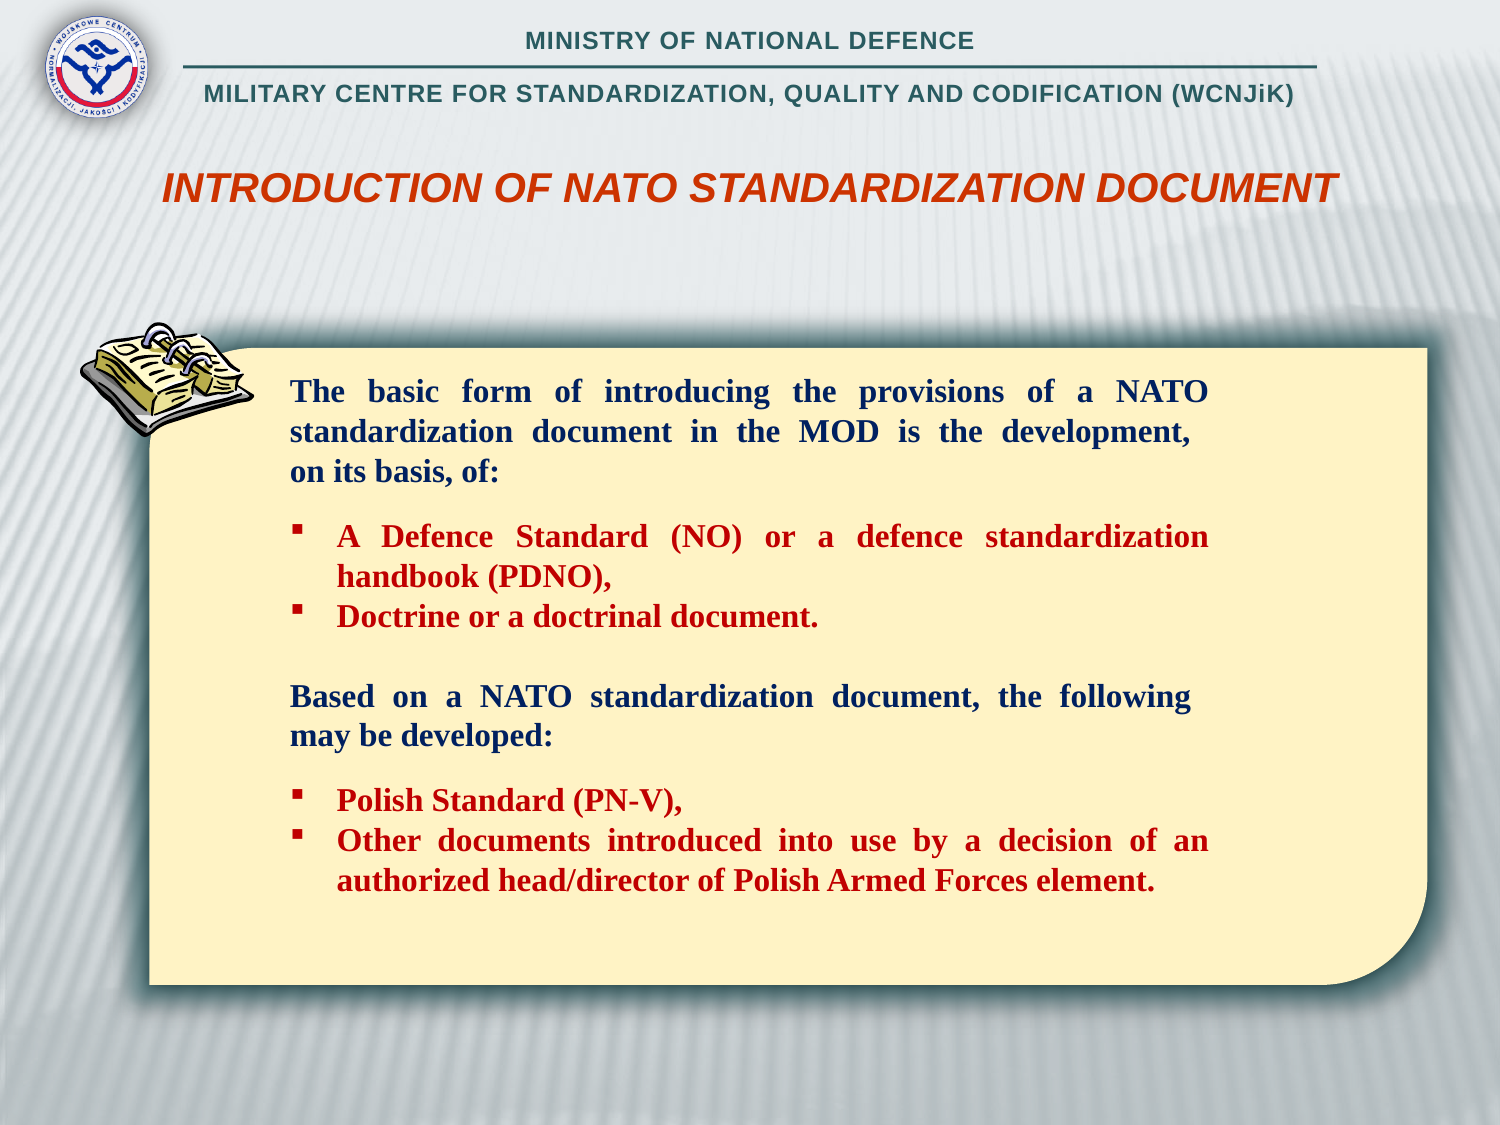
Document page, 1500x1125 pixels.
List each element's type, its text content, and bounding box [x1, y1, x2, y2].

text_box The basic form of introducing the provisions of a NATO standardization document in the MOD is the development, on its basis, of: A Defence Standard (NO) or a defence standardization handbook (PDNO), Doctrine or a doctrinal document. Based on a NATO standardization document, the following may be developed: Polish Standard (PN-V), Other documents introduced into use by a decision of an authorized head/director of Polish Armed Forces element. [275, 361, 1225, 906]
text_box [149, 347, 1428, 985]
picture [45, 16, 148, 118]
picture [79, 320, 256, 439]
text_box INTRODUCTION OF NATO STANDARDIZATION DOCUMENT [0, 159, 1500, 220]
